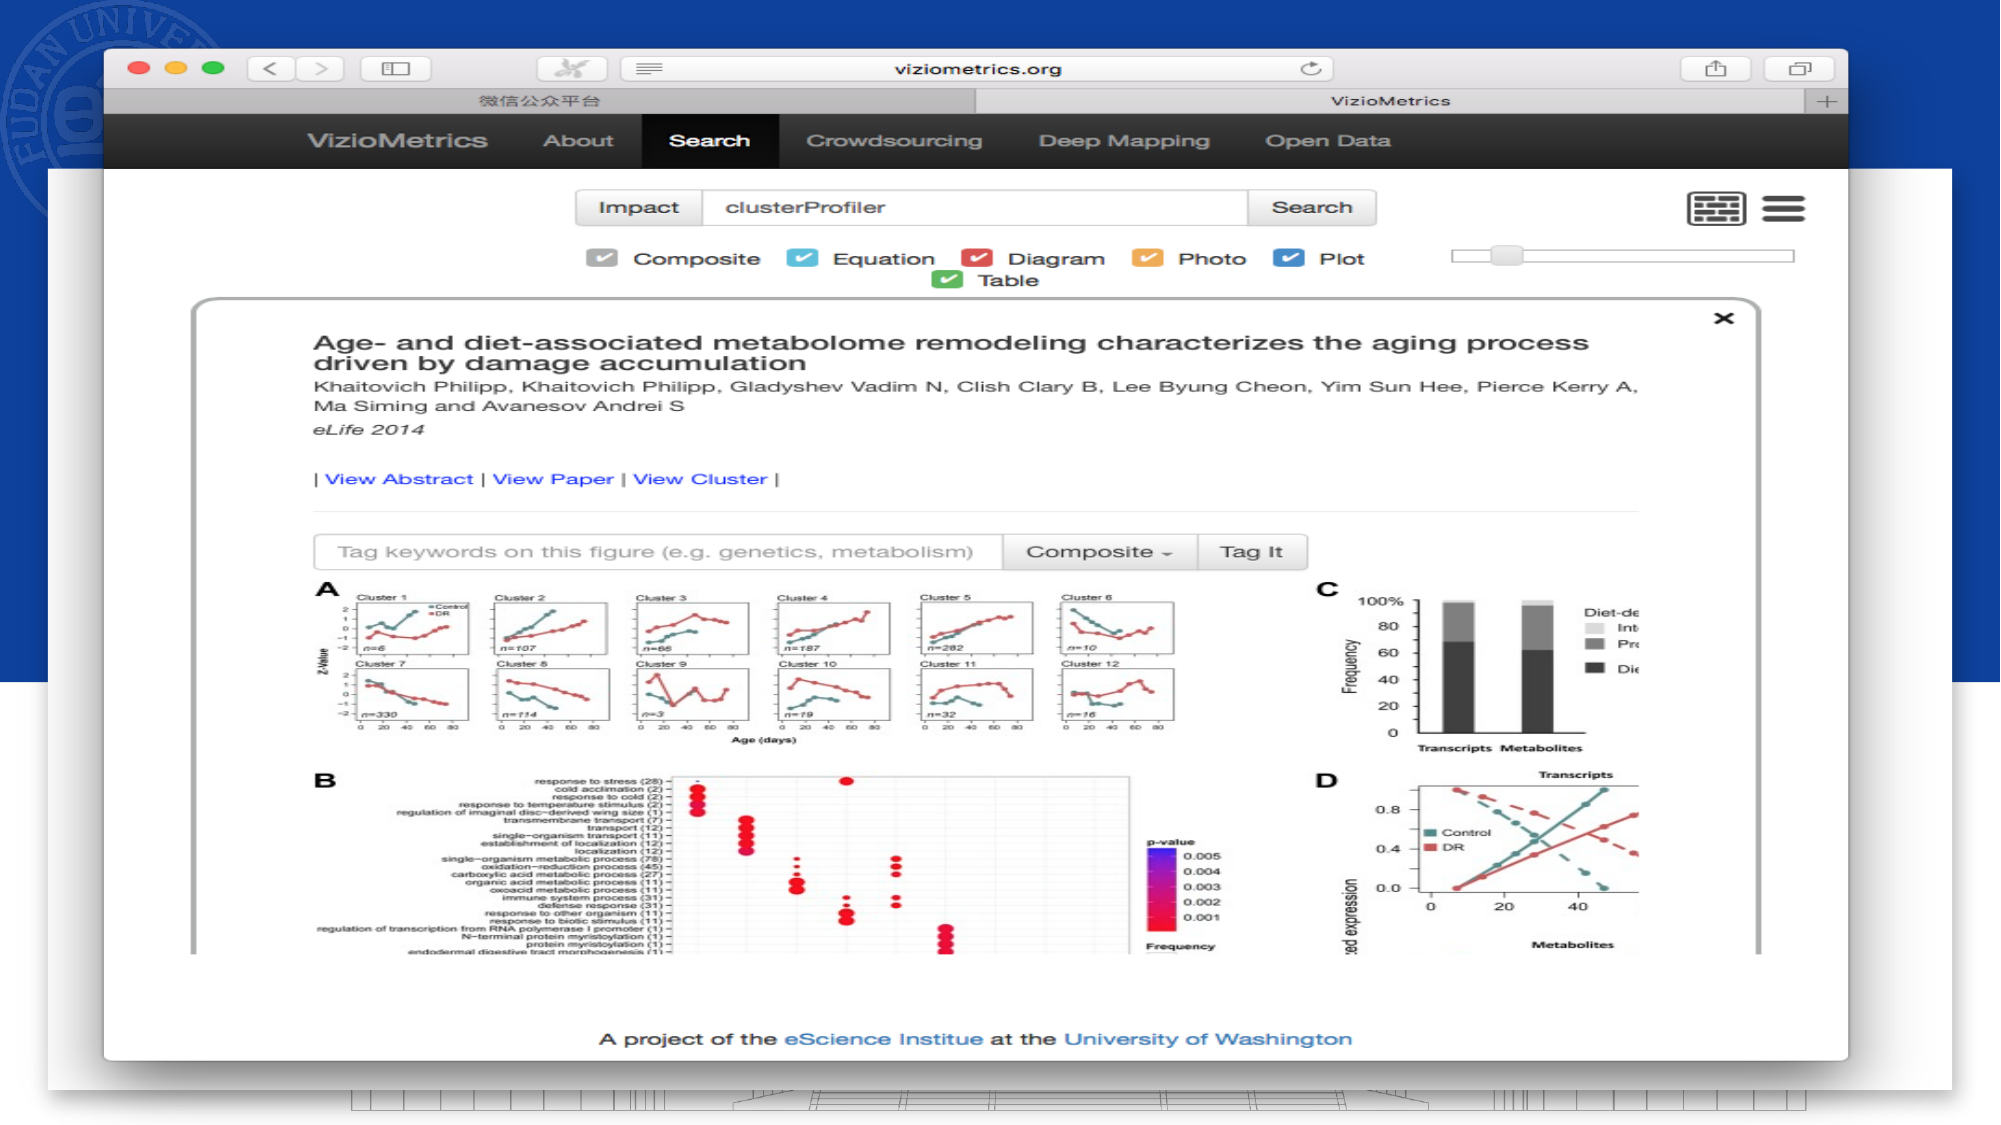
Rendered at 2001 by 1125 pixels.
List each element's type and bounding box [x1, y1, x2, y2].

text_box [244, 0, 2000, 683]
picture [0, 0, 1953, 1125]
